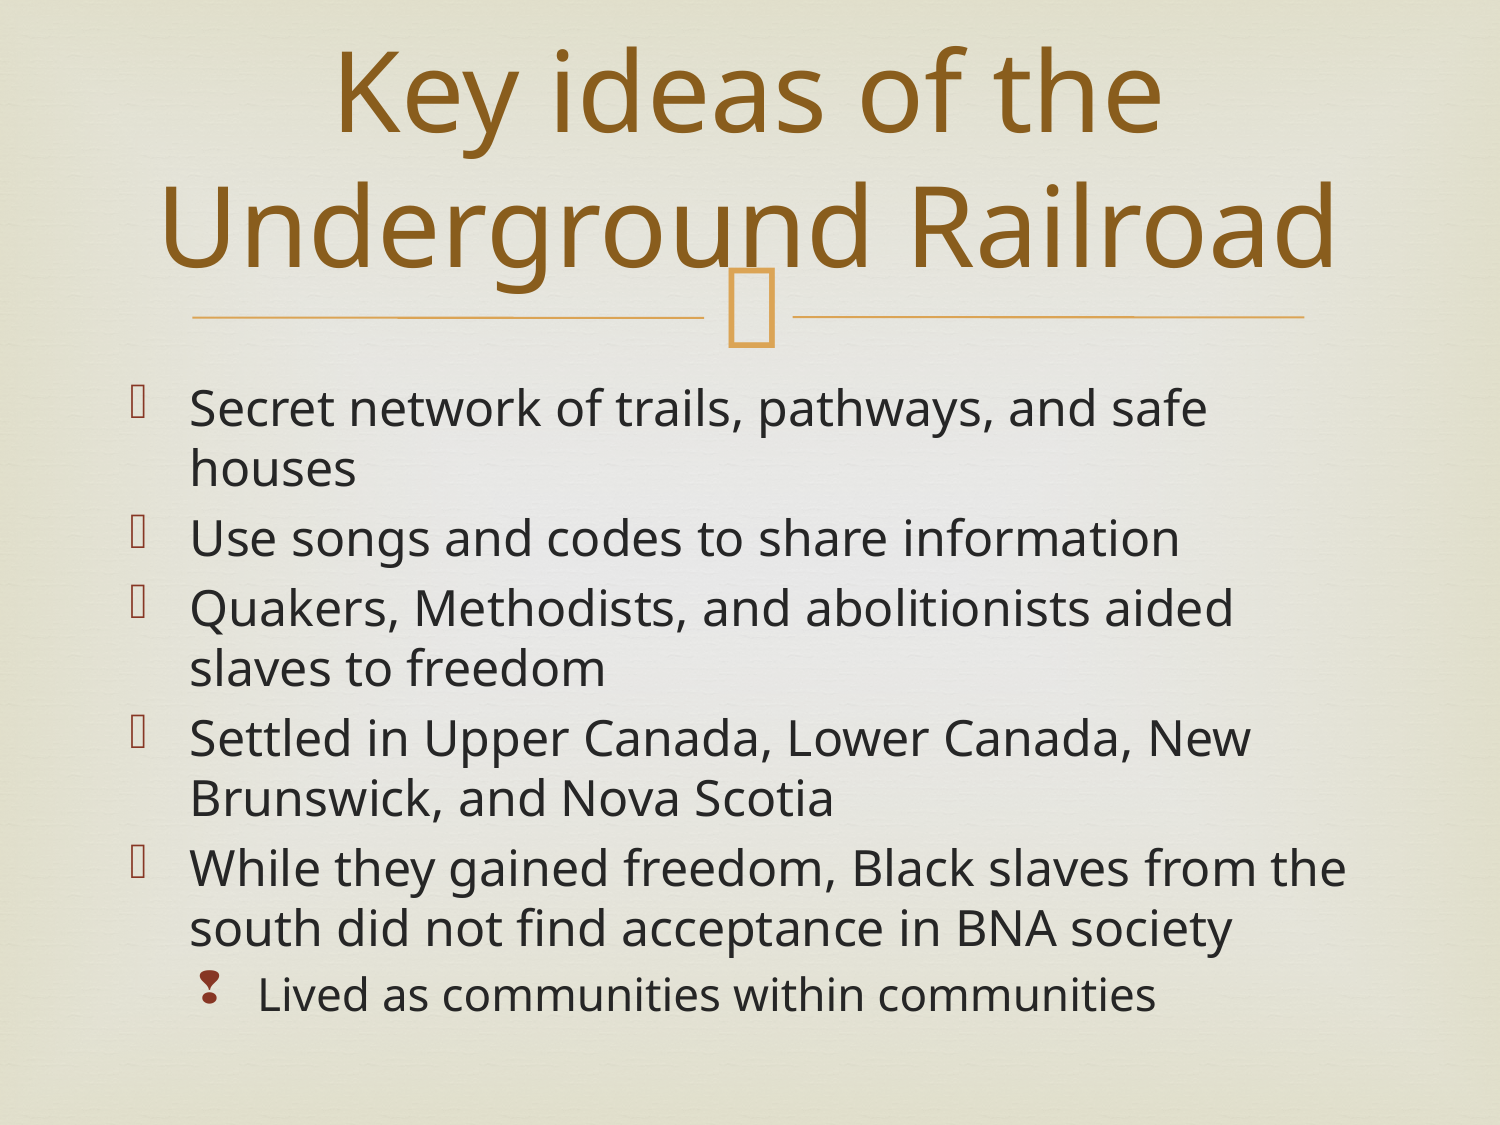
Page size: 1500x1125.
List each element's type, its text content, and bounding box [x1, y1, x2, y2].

list Secret network of trails, pathways, and safe houses Use songs and codes to share information Quakers, Methodists, and abolitionists aided slaves to freedom Settled in Upper Canada, Lower Canada, New Brunswick, and Nova Scotia While they gained freedom, Black slaves from the south did not find acceptance in BNA society Lived as communities within communities [114, 368, 1386, 1005]
title Key ideas of the Underground Railroad [112, 42, 1386, 267]
